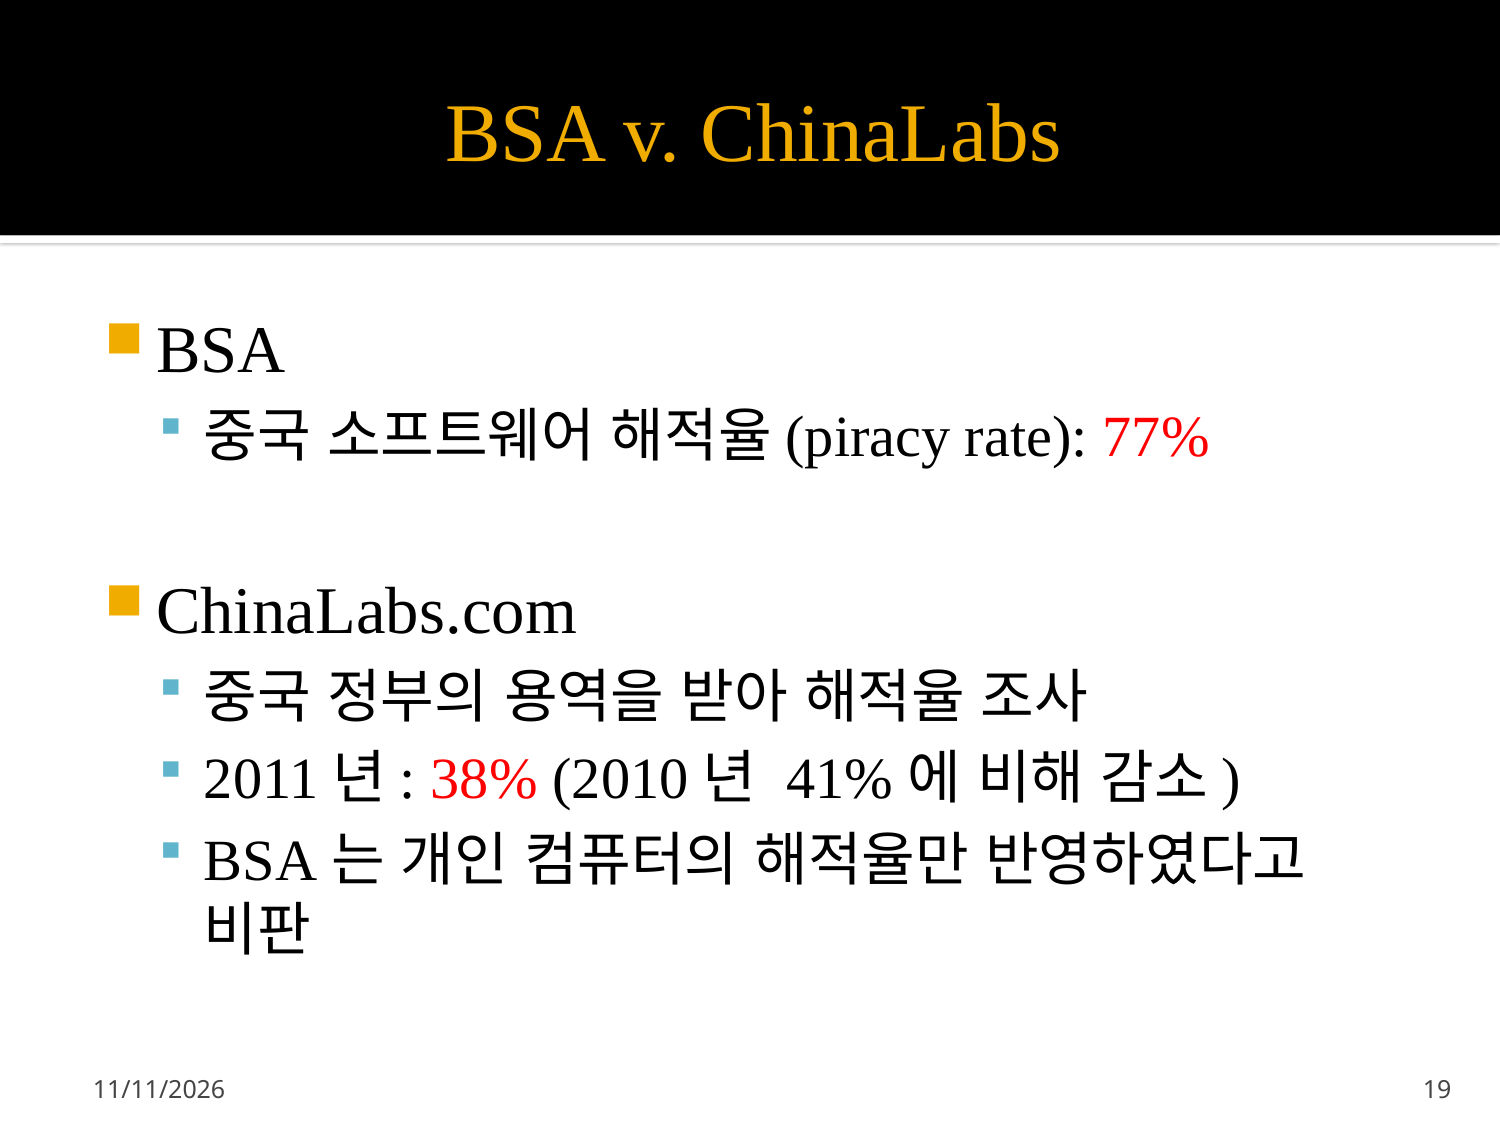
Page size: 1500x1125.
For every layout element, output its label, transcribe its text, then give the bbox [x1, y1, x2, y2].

title BSA v. ChinaLabs [75, 25, 1425, 231]
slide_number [75, 1062, 425, 1108]
list BSA 중국 소프트웨어 해적율(piracy rate): 77% ChinaLabs.com 중국 정부의 용역을 받아 해적율 조사 2011년: 38% (2010년 41%에 비해 감소) BSA는 개인 컴퓨터의 해적율만 반영하였다고 비판 [75, 291, 1425, 1050]
slide_number 19 [1345, 1062, 1467, 1108]
